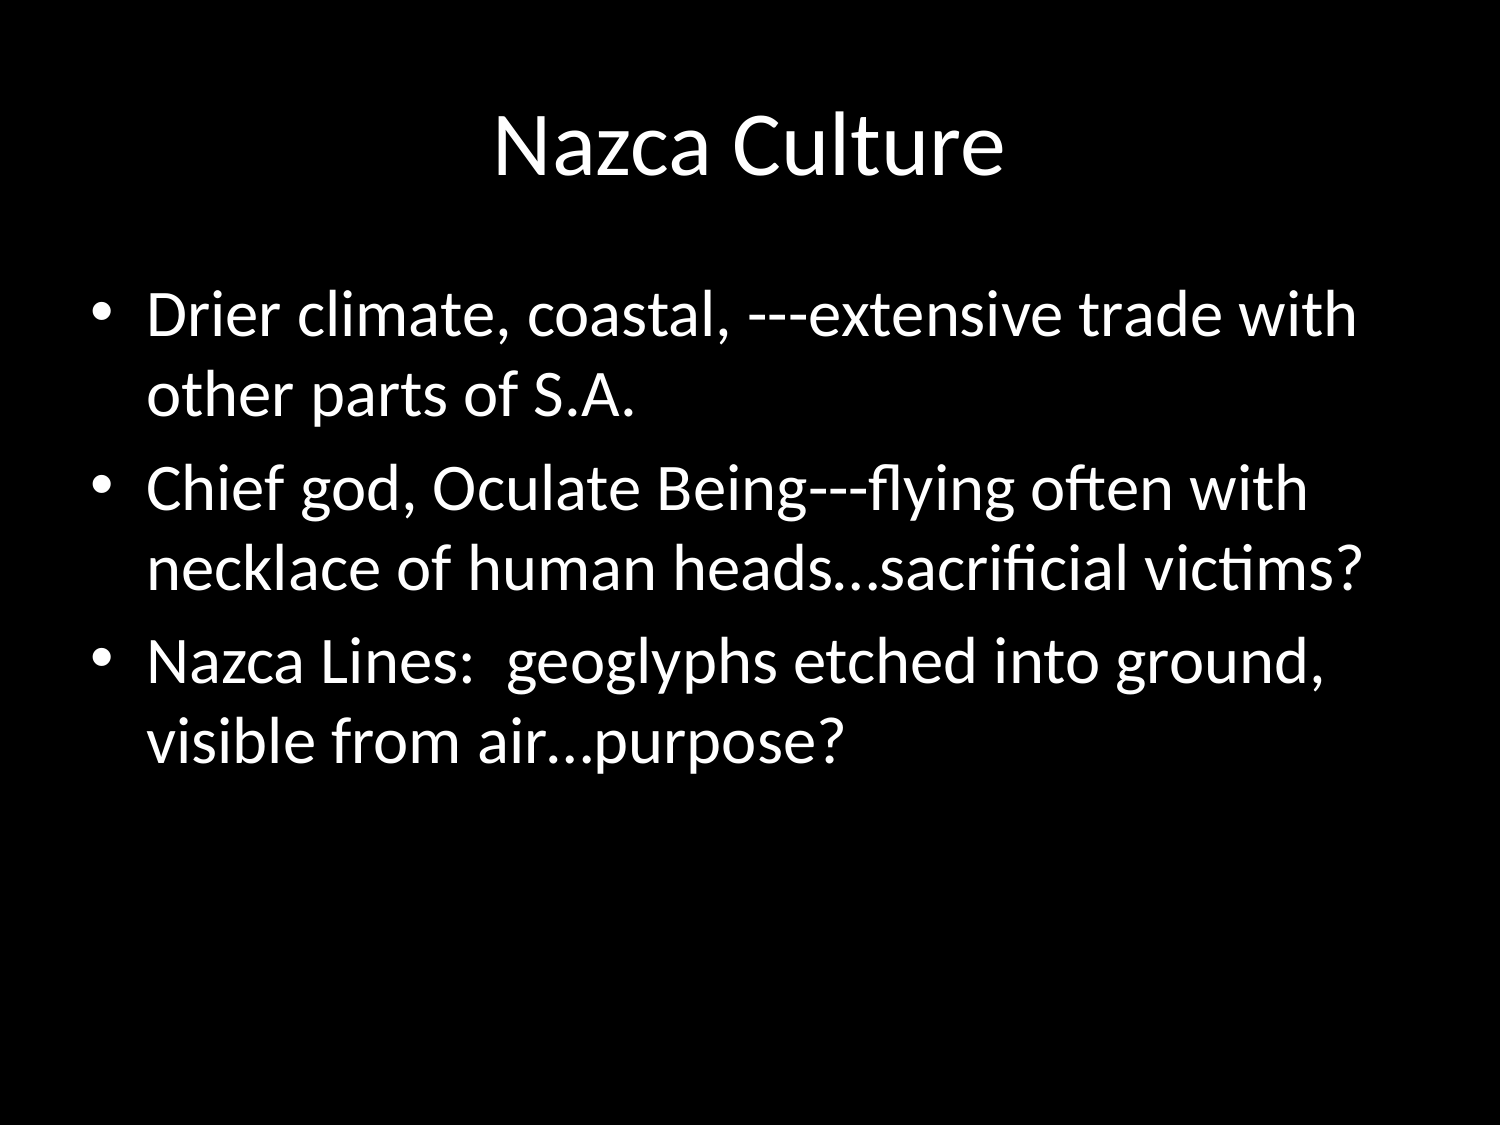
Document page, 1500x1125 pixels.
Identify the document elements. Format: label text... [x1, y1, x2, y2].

title Nazca Culture [75, 45, 1425, 233]
list Drier climate, coastal, ---extensive trade with other parts of S.A. Chief god, Oculate Being---flying often with necklace of human heads…sacrificial victims? Nazca Lines: geoglyphs etched into ground, visible from air…purpose? [75, 262, 1425, 1005]
